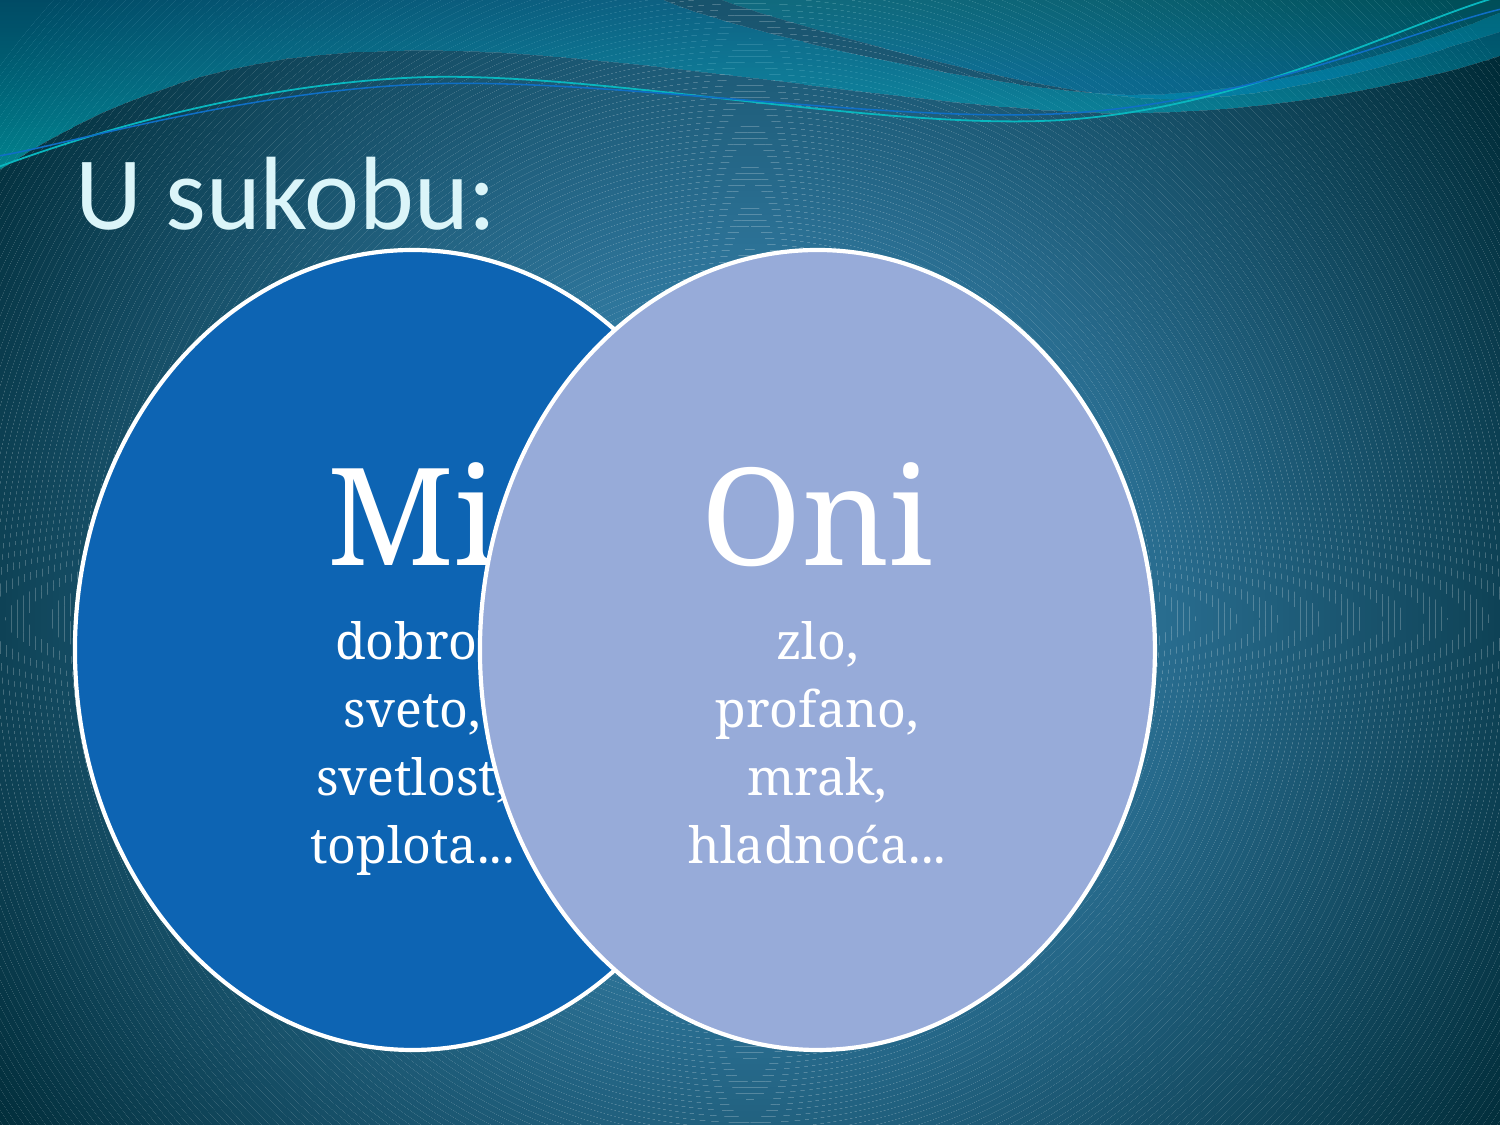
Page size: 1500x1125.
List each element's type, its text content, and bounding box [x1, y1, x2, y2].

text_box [74, 249, 1426, 1051]
title U sukobu: [75, 115, 1425, 249]
